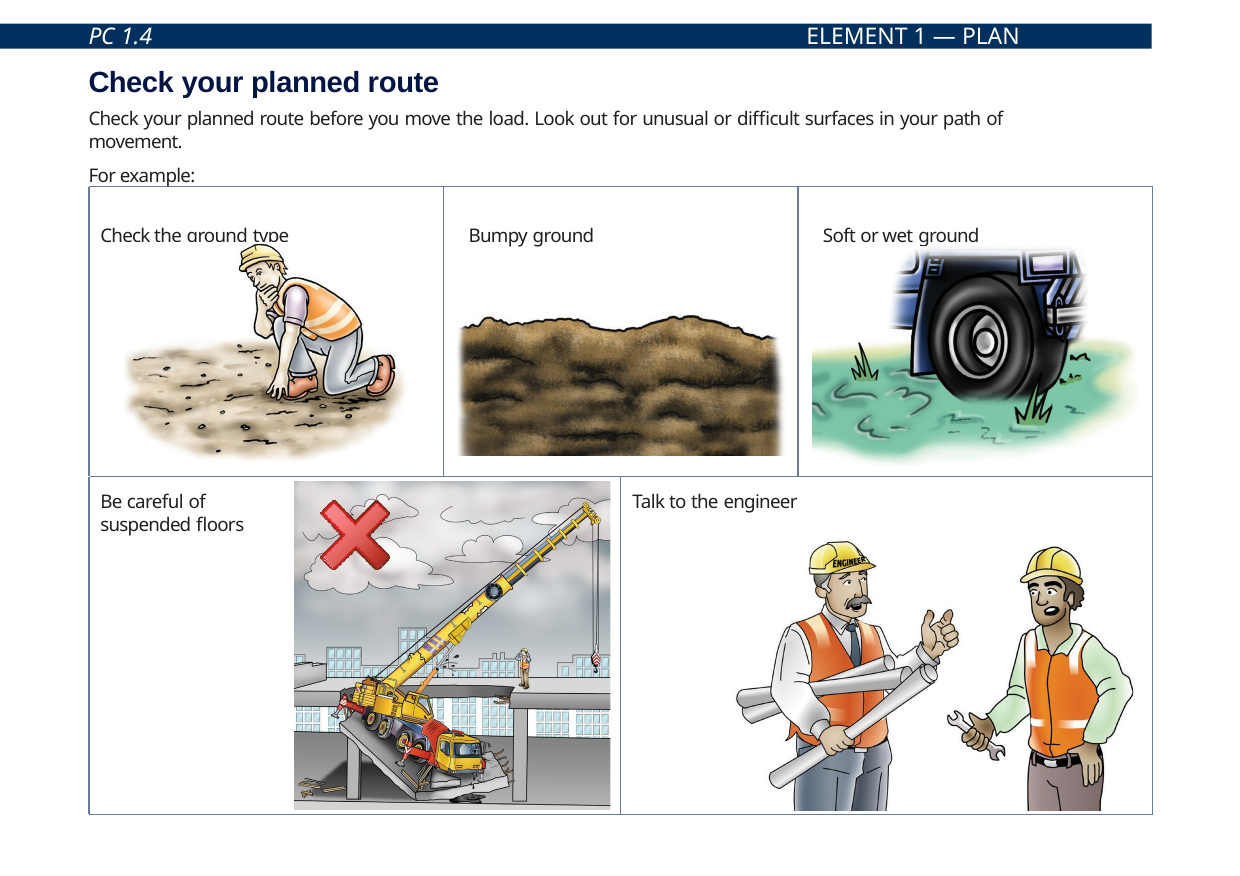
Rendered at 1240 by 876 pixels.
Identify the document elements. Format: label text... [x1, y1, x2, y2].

text_box Check your planned route before you move the load. Look out for unusual or difficult surfaces in your path of movement. For example: Check the ground type Bumpy ground Soft or wet ground [86, 92, 1086, 246]
text_box [733, 539, 1134, 811]
text_box [453, 314, 786, 456]
text_box PC 1.4 ELEMENT 1 — PLAN WORK/TASK [86, 19, 1131, 77]
text_box Be careful of suspended floors [98, 487, 246, 536]
text_box [320, 500, 390, 570]
text_box [294, 481, 611, 810]
text_box Talk to the engineer [630, 487, 798, 513]
text_box [122, 242, 409, 463]
title Check your planned route [86, 77, 444, 92]
text_box [812, 246, 1139, 466]
